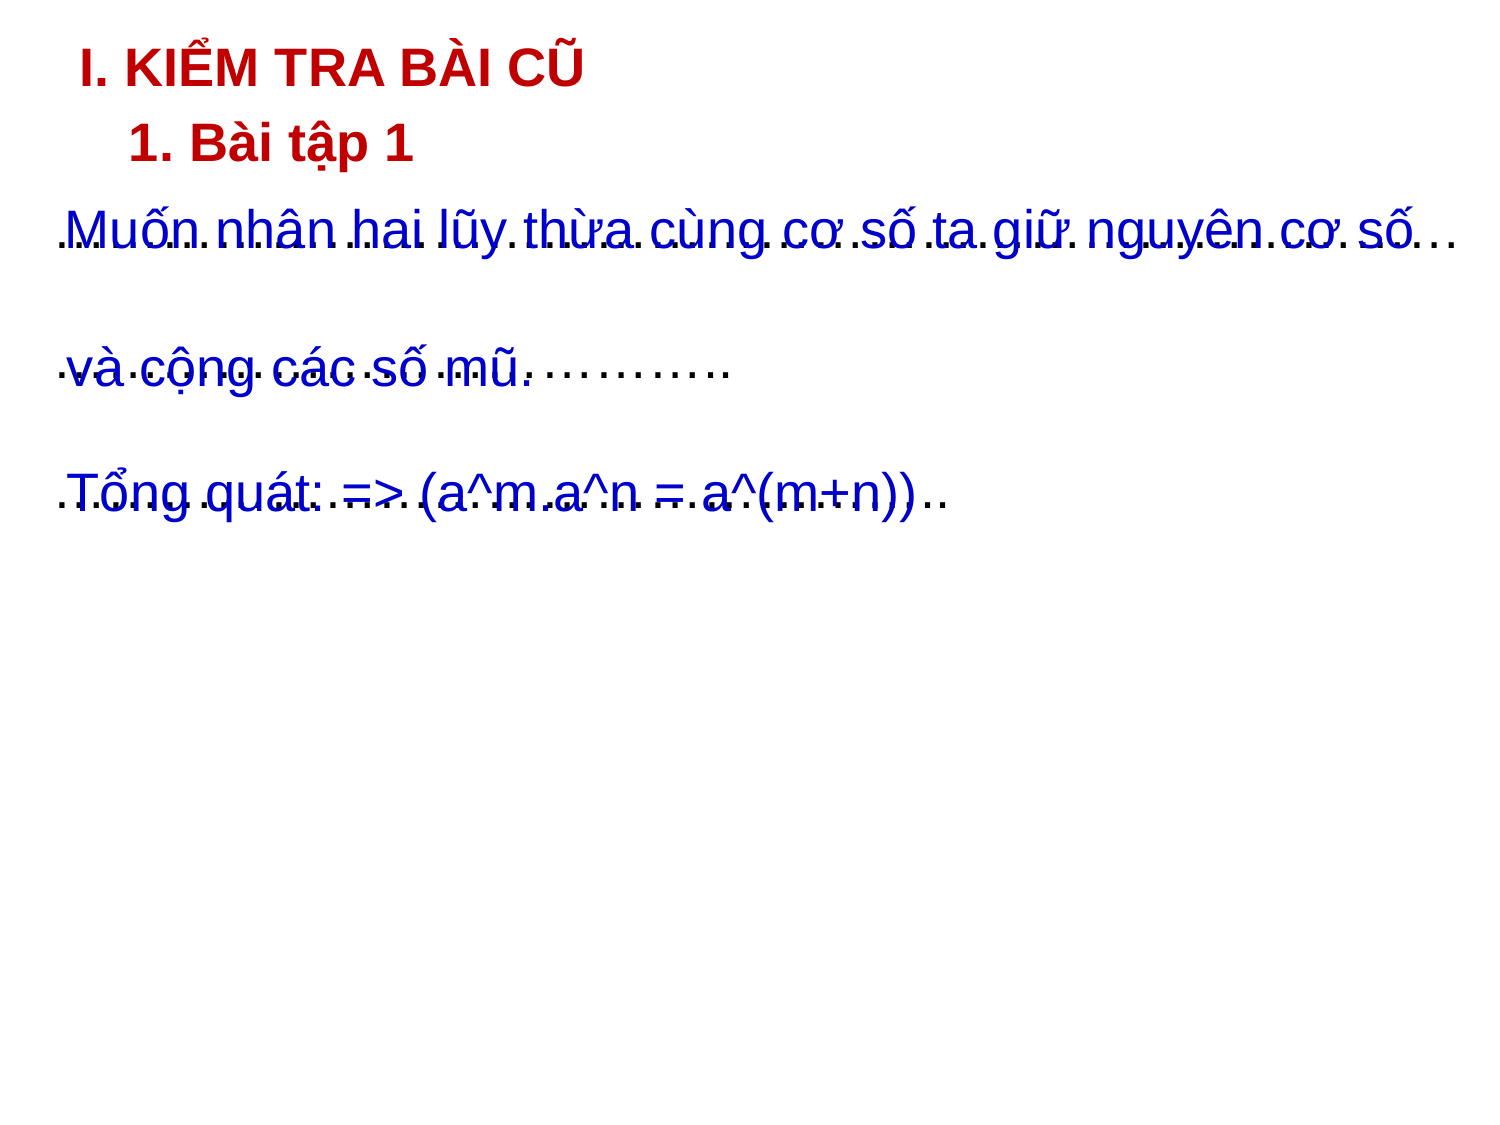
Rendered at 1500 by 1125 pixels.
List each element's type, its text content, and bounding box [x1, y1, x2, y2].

text_box 1. Bài tập 1 [114, 99, 431, 180]
text_box I. KIỂM TRA BÀI CŨ [64, 24, 602, 105]
text_box Muốn nhân hai lũy thừa cùng cơ số ta giữ nguyên cơ số [49, 187, 1463, 268]
text_box và cộng các số mũ. [52, 324, 551, 405]
text_box …………………………………………………………………… ……………………………….. ………………………………………….. [37, 187, 1488, 527]
text_box Tổng quát: => (a^m.a^n = a^(m+n)) [51, 449, 934, 530]
